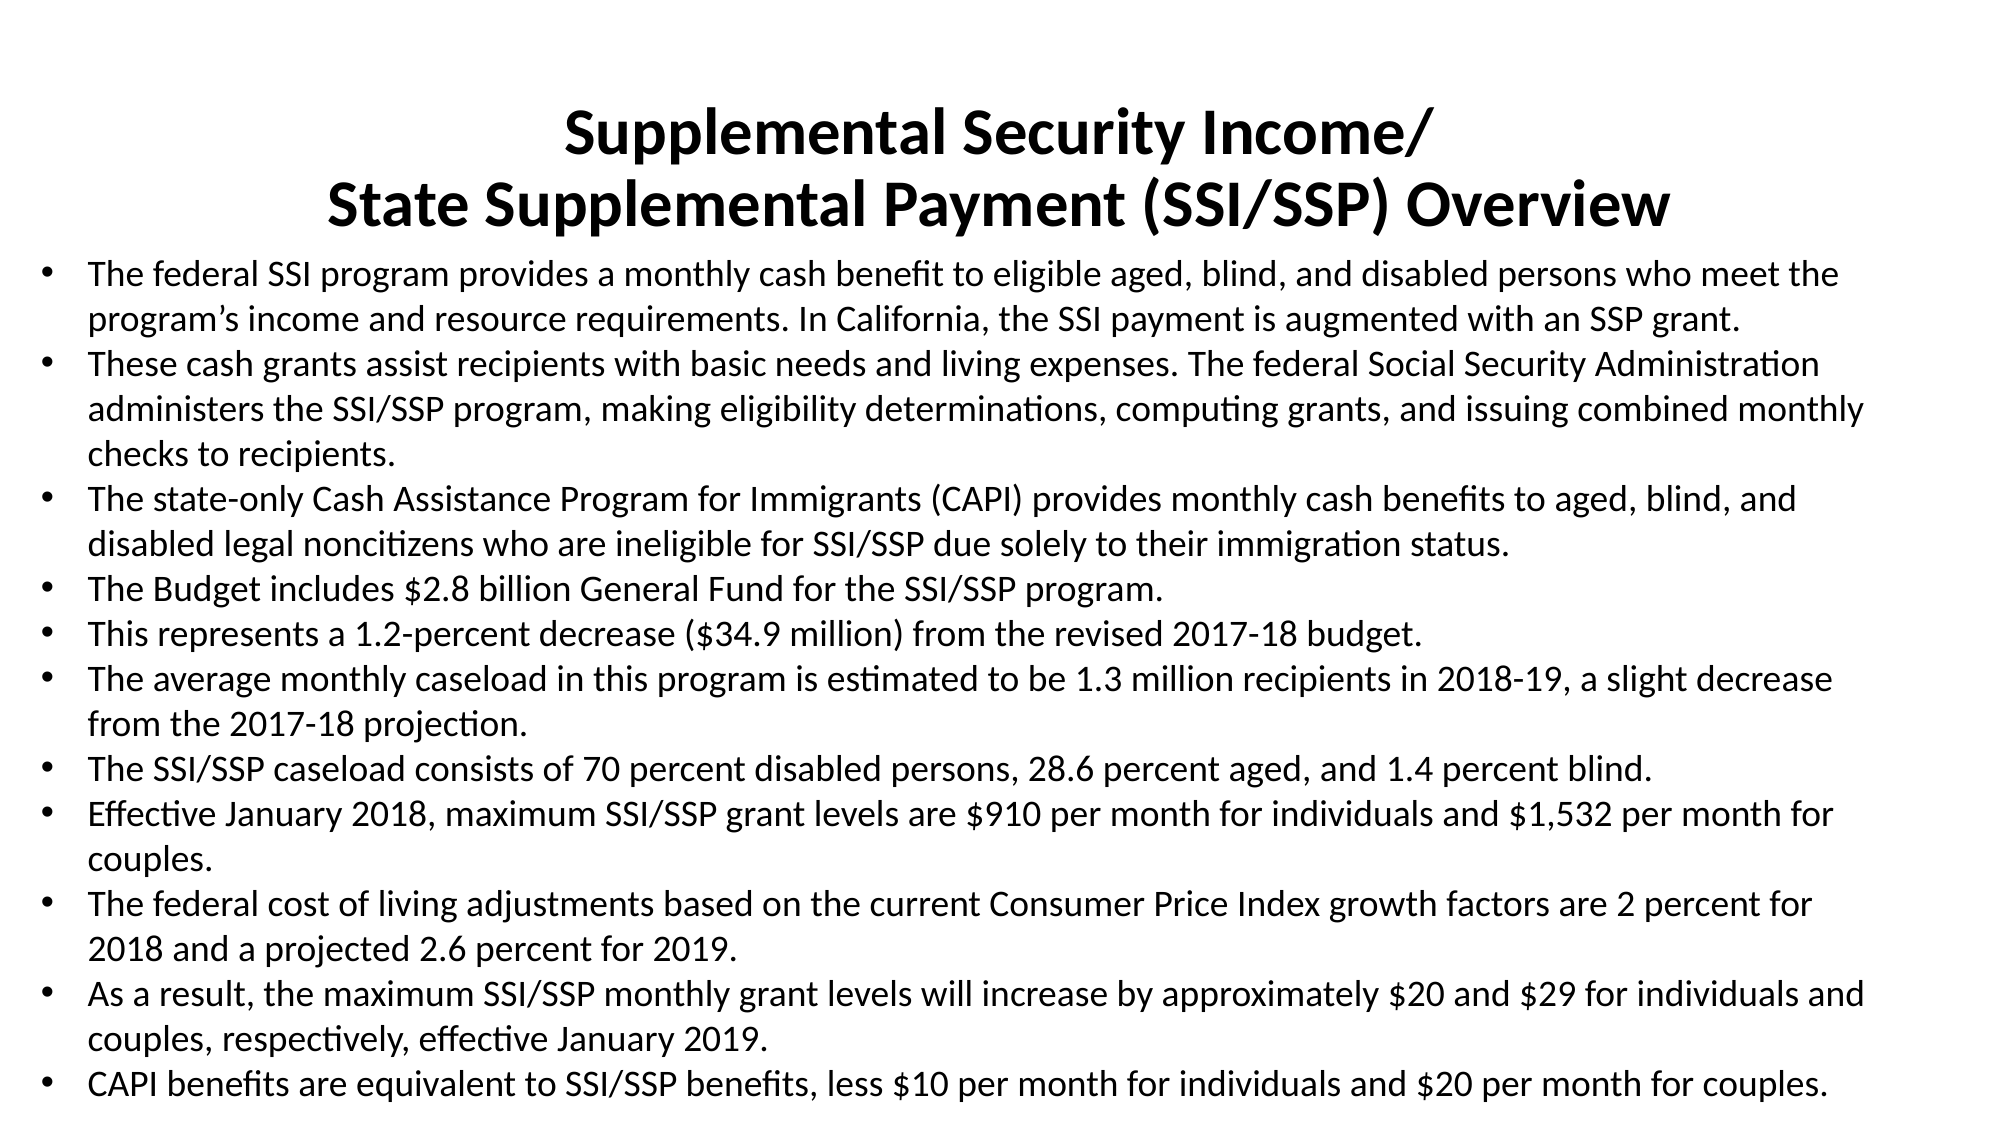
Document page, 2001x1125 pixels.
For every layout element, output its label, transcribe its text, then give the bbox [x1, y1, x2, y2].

title Supplemental Security Income/ State Supplemental Payment (SSI/SSP) Overview [137, 59, 1863, 241]
text_box The federal SSI program provides a monthly cash benefit to eligible aged, blind, and disabled persons who meet the program’s income and resource requirements. In California, the SSI payment is augmented with an SSP grant. These cash grants assist recipients with basic needs and living expenses. The federal Social Security Administration administers the SSI/SSP program, making eligibility determinations, computing grants, and issuing combined monthly checks to recipients. The state-only Cash Assistance Program for Immigrants (CAPI) provides monthly cash benefits to aged, blind, and disabled legal noncitizens who are ineligible for SSI/SSP due solely to their immigration status. The Budget includes $2.8 billion General Fund for the SSI/SSP program. This represents a 1.2-percent decrease ($34.9 million) from the revised 2017-18 budget. The average monthly caseload in this program is estimated to be 1.3 million recipients in 2018-19, a slight decrease from the 2017-18 projection. The SSI/SSP caseload consists of 70 percent disabled persons, 28.6 percent aged, and 1.4 percent blind. Effective January 2018, maximum SSI/SSP grant levels are $910 per month for individuals and $1,532 per month for couples. The federal cost of living adjustments based on the current Consumer Price Index growth factors are 2 percent for 2018 and a projected 2.6 percent for 2019. As a result, the maximum SSI/SSP monthly grant levels will increase by approximately $20 and $29 for individuals and couples, respectively, effective January 2019. CAPI benefits are equivalent to SSI/SSP benefits, less $10 per month for individuals and $20 per month for couples. [25, 241, 1891, 1112]
